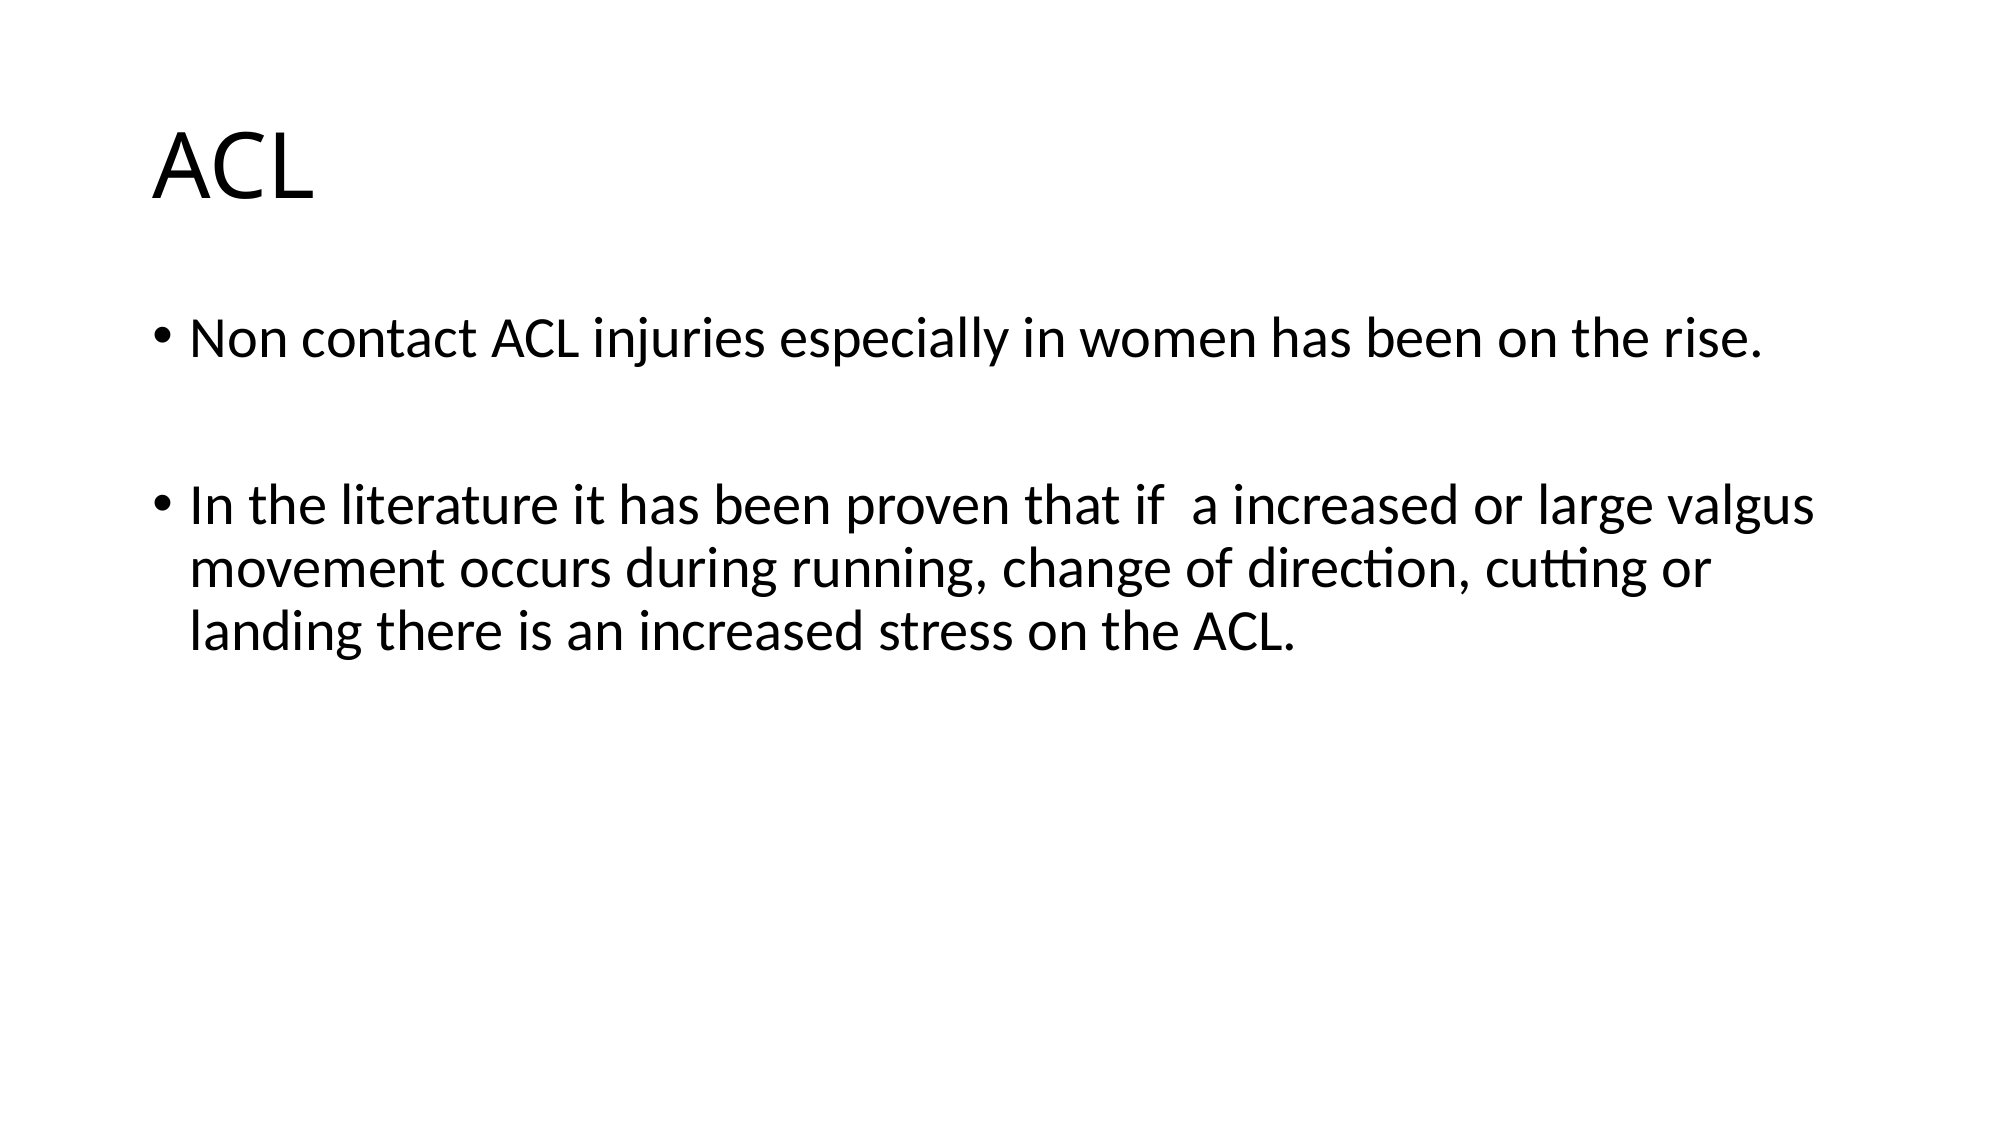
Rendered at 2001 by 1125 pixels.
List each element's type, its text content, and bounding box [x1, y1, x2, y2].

list Non contact ACL injuries especially in women has been on the rise. In the literature it has been proven that if a increased or large valgus movement occurs during running, change of direction, cutting or landing there is an increased stress on the ACL. [137, 299, 1863, 1014]
title ACL [137, 59, 1863, 278]
